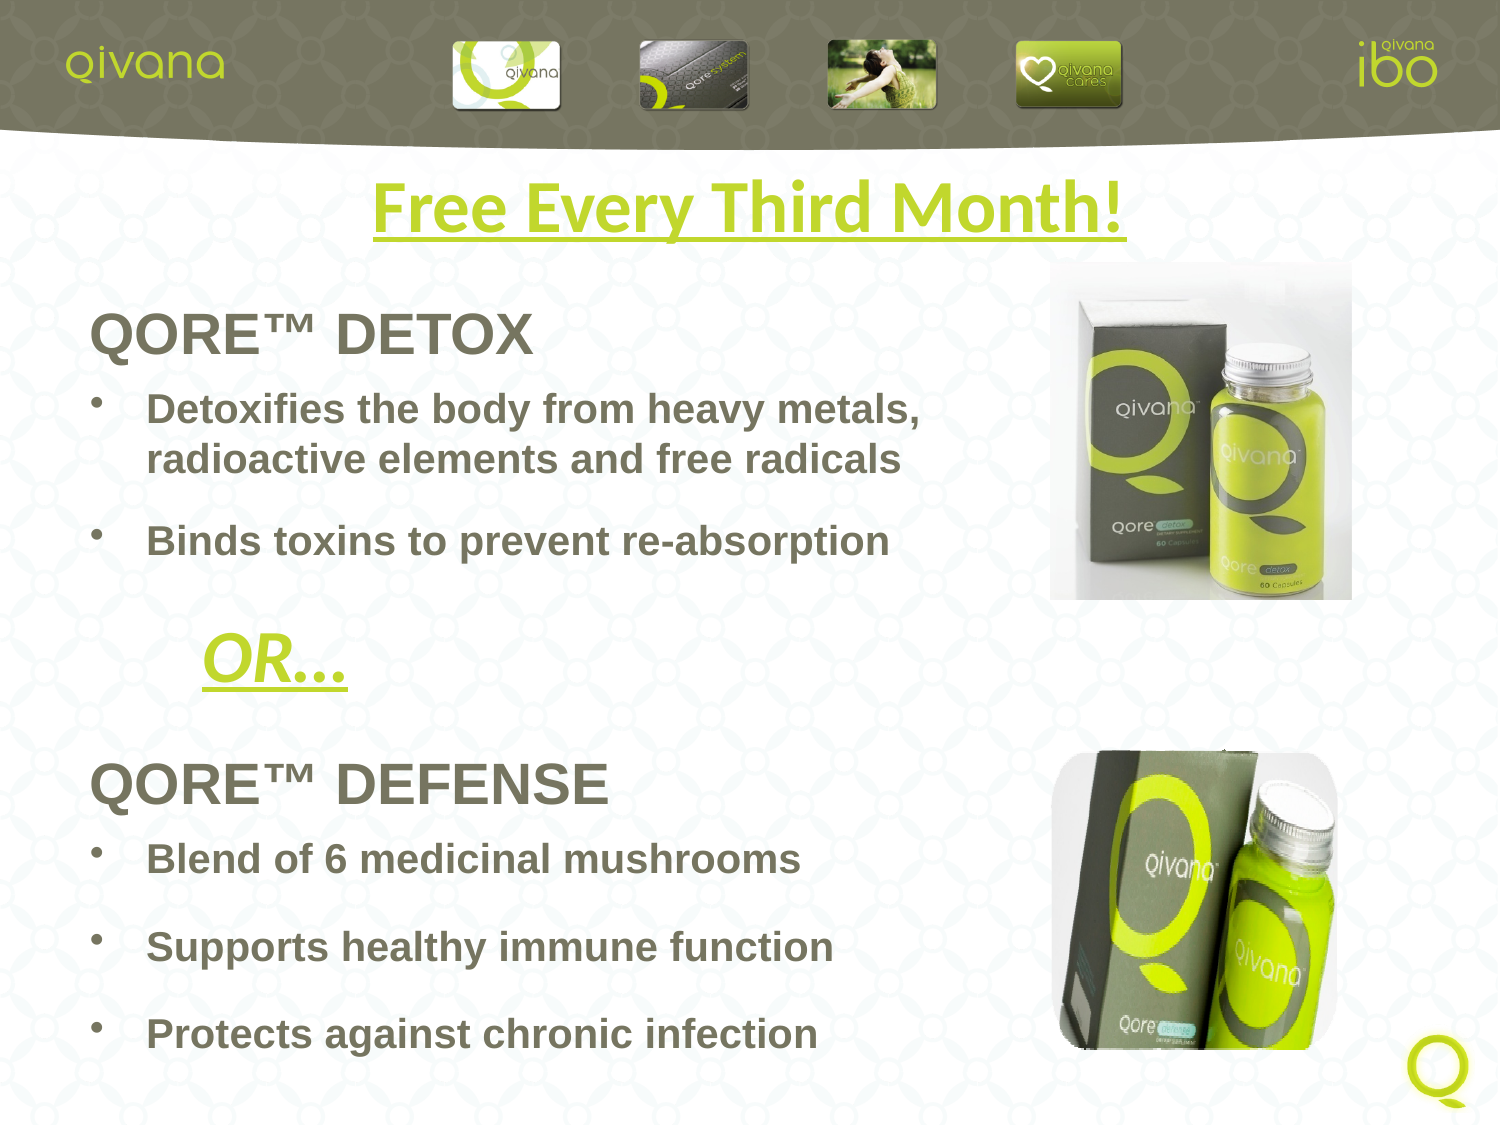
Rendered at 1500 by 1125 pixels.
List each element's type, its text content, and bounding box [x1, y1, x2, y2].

text_box QORE™ DEFENSE [75, 712, 938, 824]
text_box OR… [187, 599, 525, 705]
text_box QORE™ DETOX [74, 262, 1047, 400]
text_box Detoxifies the body from heavy metals, radioactive elements and free radicals Binds toxins to prevent re-absorption [75, 400, 1044, 588]
text_box Blend of 6 medicinal mushrooms Supports healthy immune function Protects against chronic infection [75, 824, 1088, 1125]
text_box Free Every Third Month! [37, 75, 1388, 255]
picture [0, 0, 1500, 1125]
